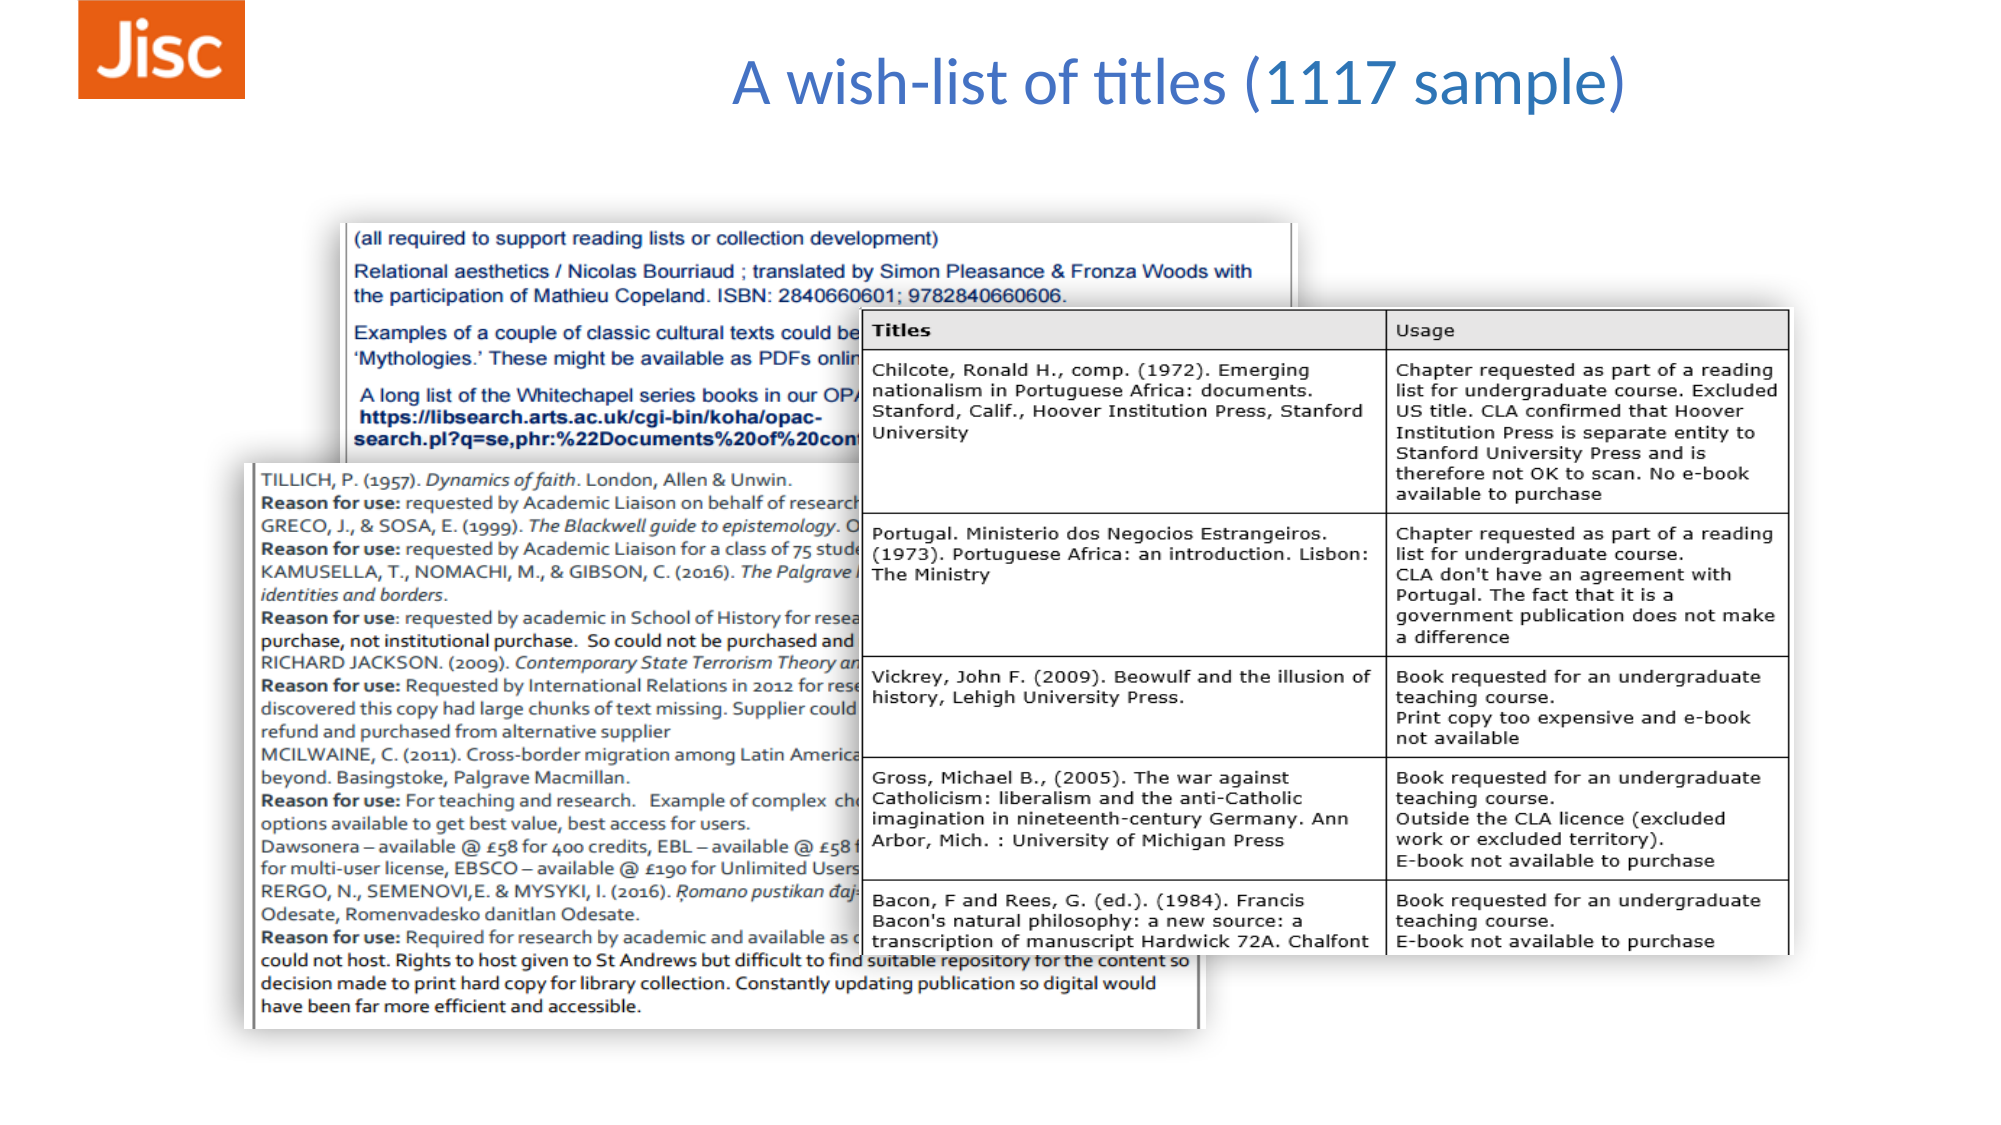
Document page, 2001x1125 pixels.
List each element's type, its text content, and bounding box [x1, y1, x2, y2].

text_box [244, 223, 1794, 1029]
picture [77, 0, 245, 99]
text_box A wish-list of titles (1117 sample) [537, 30, 1823, 126]
